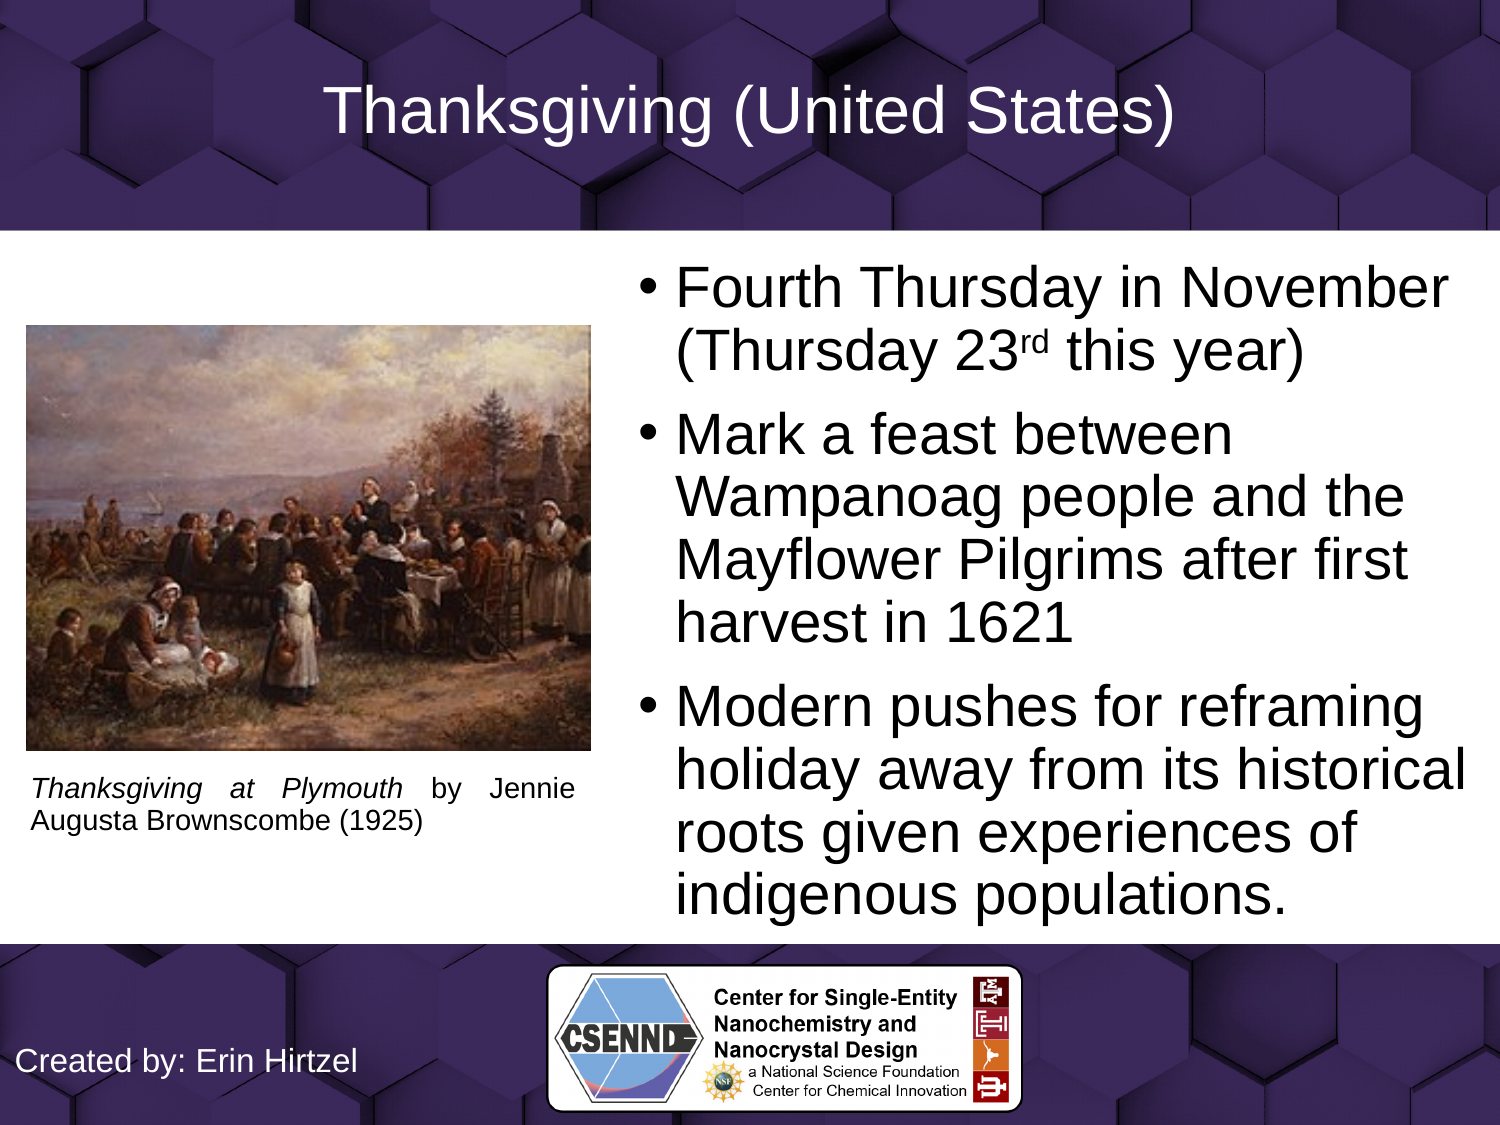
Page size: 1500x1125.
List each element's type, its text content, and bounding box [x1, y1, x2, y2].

list Fourth Thursday in November (Thursday 23rd this year) Mark a feast between Wampanoag people and the Mayflower Pilgrims after first harvest in 1621 Modern pushes for reframing holiday away from its historical roots given experiences of indigenous populations. [623, 249, 1500, 944]
text_box Created by: Erin Hirtzel [0, 1031, 542, 1087]
picture [0, 221, 1500, 1125]
list Thanksgiving at Plymouth by Jennie Augusta Brownscombe (1925) [15, 766, 591, 924]
title Thanksgiving (United States) [0, 3, 1500, 221]
